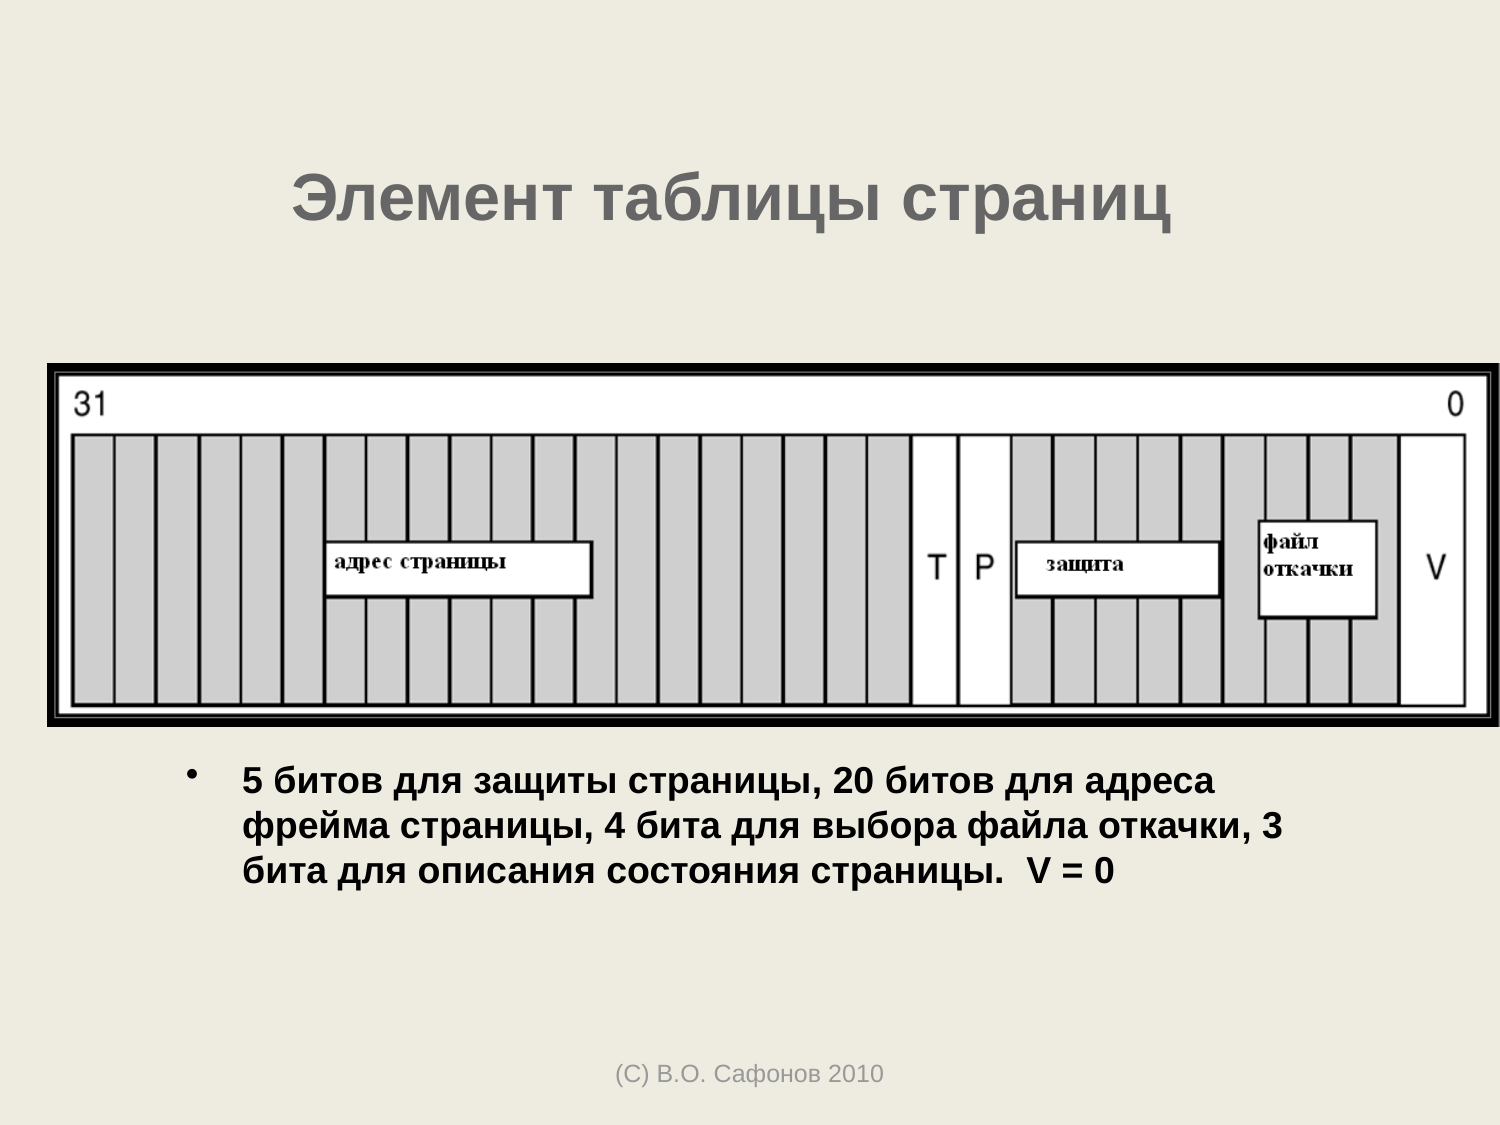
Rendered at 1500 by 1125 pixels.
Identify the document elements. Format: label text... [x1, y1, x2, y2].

text_box 5 битов для защиты страницы, 20 битов для адреса фрейма страницы, 4 бита для выбора файла откачки, 3 бита для описания состояния страницы. V = 0 [171, 748, 1325, 988]
footer (С) В.О. Сафонов 2010 [512, 1042, 988, 1103]
picture [47, 362, 1500, 727]
title Элемент таблицы страниц [74, 99, 1388, 288]
